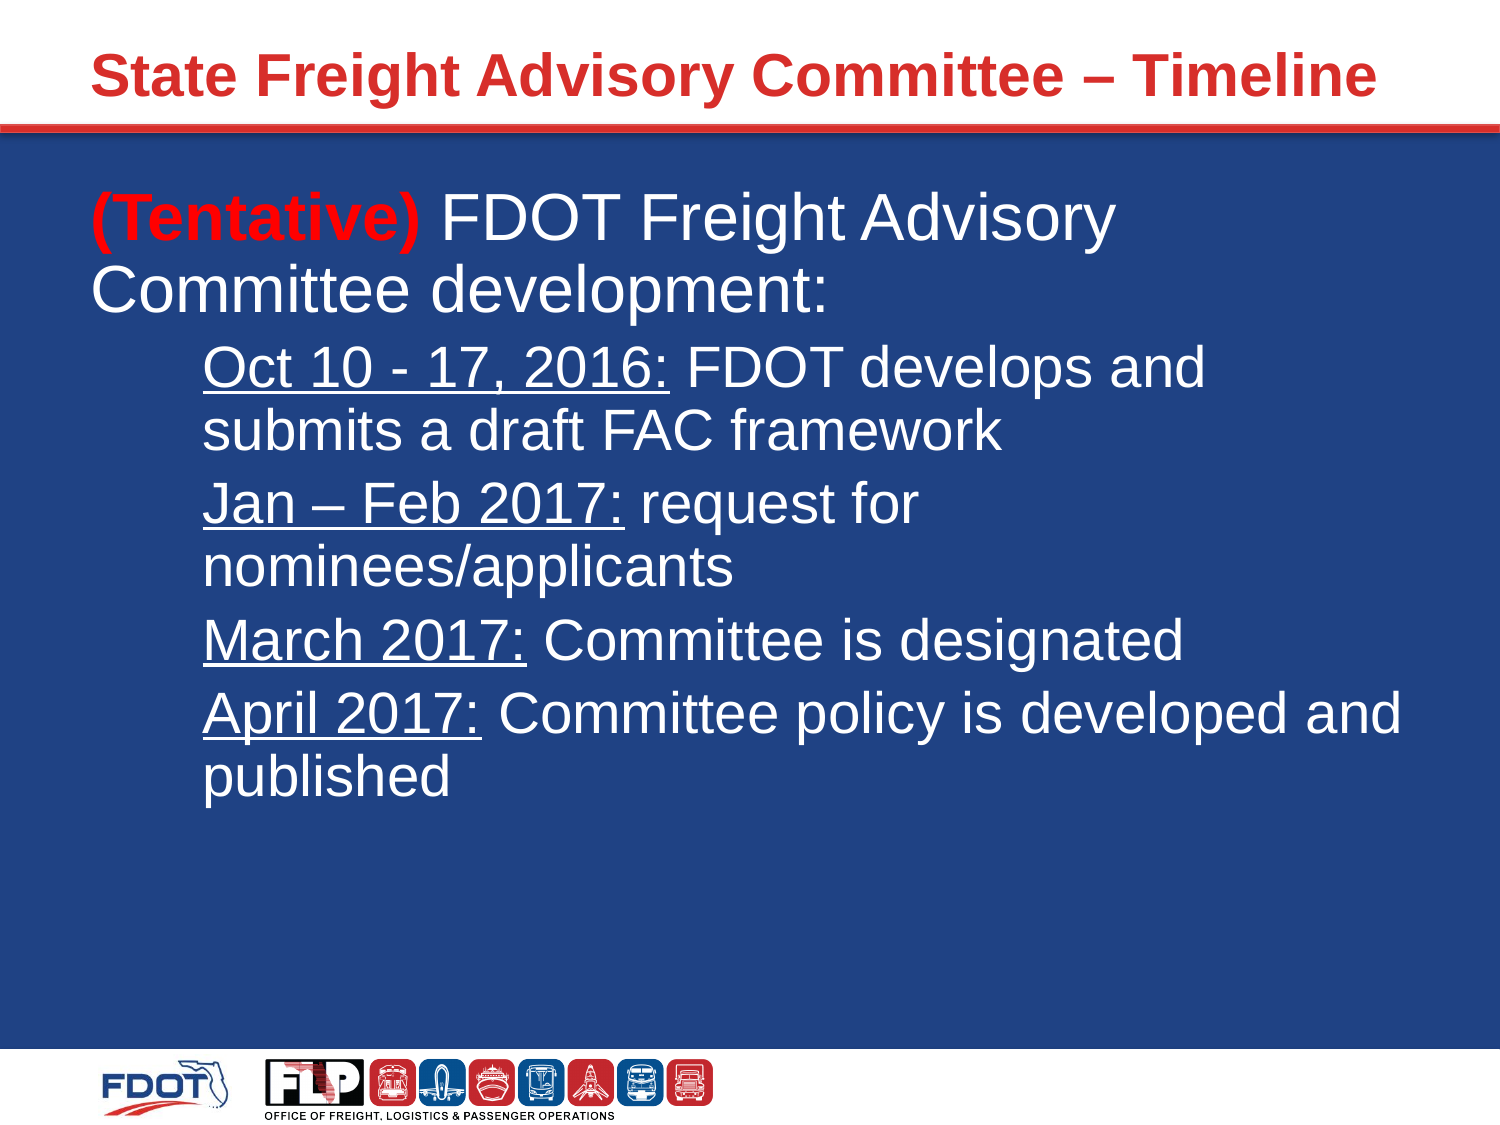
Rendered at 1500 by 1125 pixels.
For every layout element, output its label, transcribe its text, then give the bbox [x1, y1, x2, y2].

picture [262, 1054, 714, 1121]
list (Tentative) FDOT Freight Advisory Committee development: Oct 10 - 17, 2016: FDOT develops and submits a draft FAC framework Jan – Feb 2017: request for nominees/applicants March 2017: Committee is designated April 2017: Committee policy is developed and published [75, 175, 1425, 1031]
picture [98, 1054, 232, 1121]
title State Freight Advisory Committee – Timeline [75, 29, 1425, 125]
